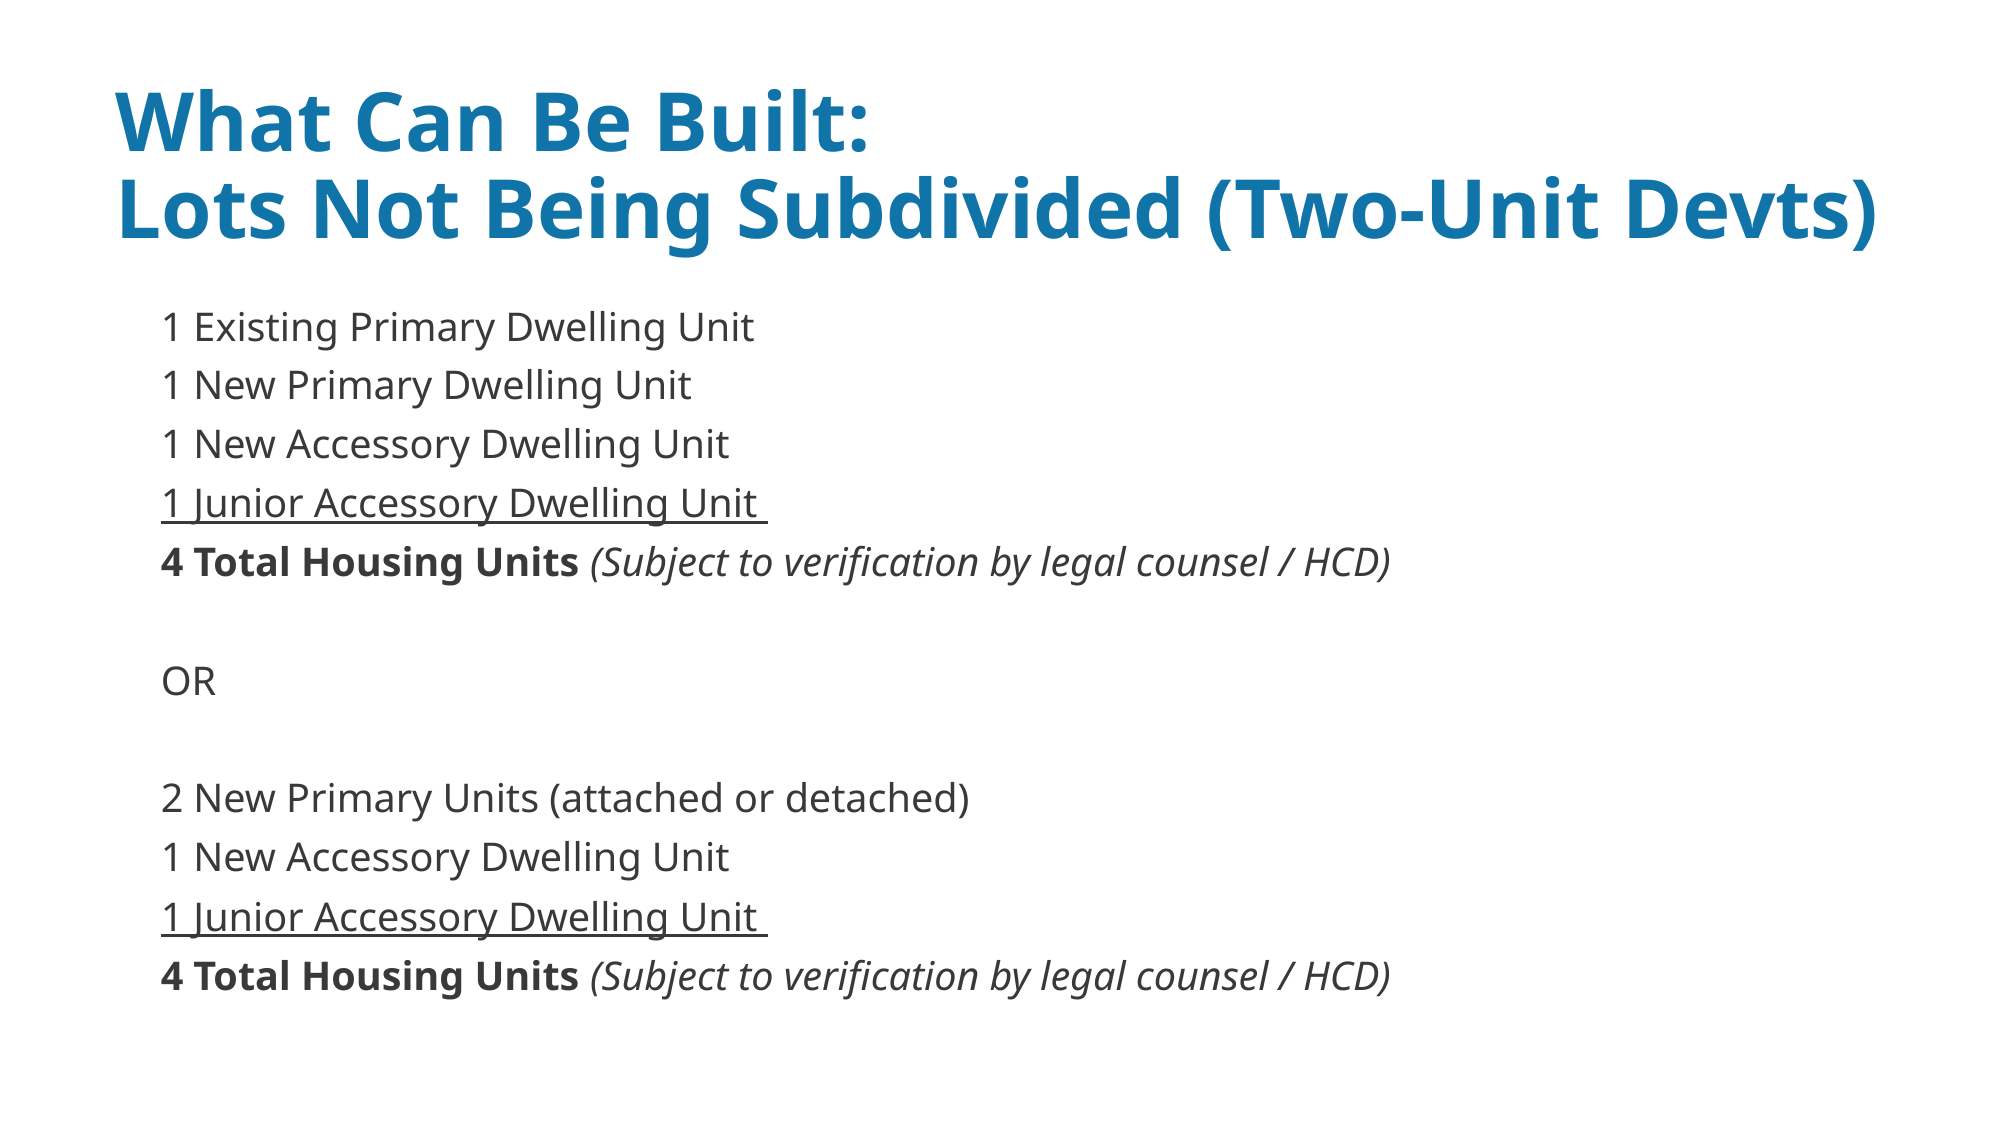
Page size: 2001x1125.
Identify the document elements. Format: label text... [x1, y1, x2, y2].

list 1 Existing Primary Dwelling Unit 1 New Primary Dwelling Unit 1 New Accessory Dwelling Unit 1 Junior Accessory Dwelling Unit 4 Total Housing Units (Subject to verification by legal counsel / HCD) OR 2 New Primary Units (attached or detached) 1 New Accessory Dwelling Unit 1 Junior Accessory Dwelling Unit 4 Total Housing Units (Subject to verification by legal counsel / HCD) [145, 299, 1903, 1014]
title What Can Be Built: Lots Not Being Subdivided (Two-Unit Devts) [100, 59, 1903, 278]
